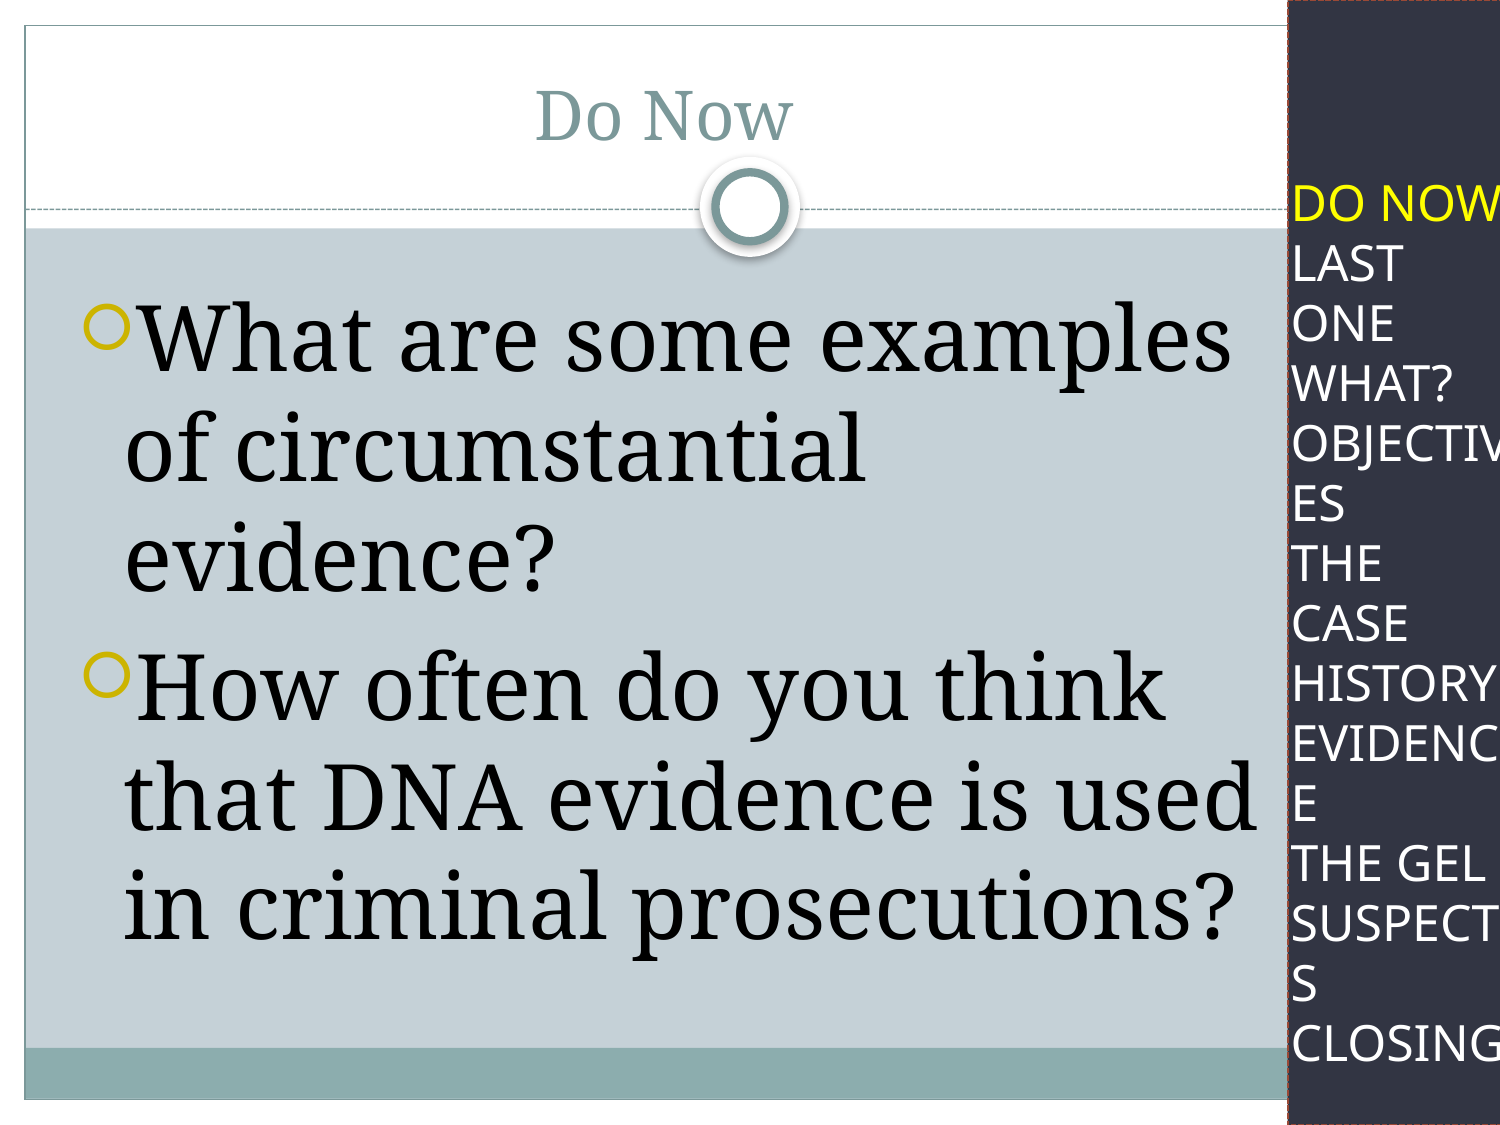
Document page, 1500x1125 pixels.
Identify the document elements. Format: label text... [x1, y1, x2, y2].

list What are some examples of circumstantial evidence? How often do you think that DNA evidence is used in criminal prosecutions? [18, 272, 1275, 1010]
text_box Do Now Last one WHAT? Objectives The case History Evidence The Gel Suspects Closing [1275, 163, 1500, 1125]
title Do Now [49, 37, 1280, 162]
